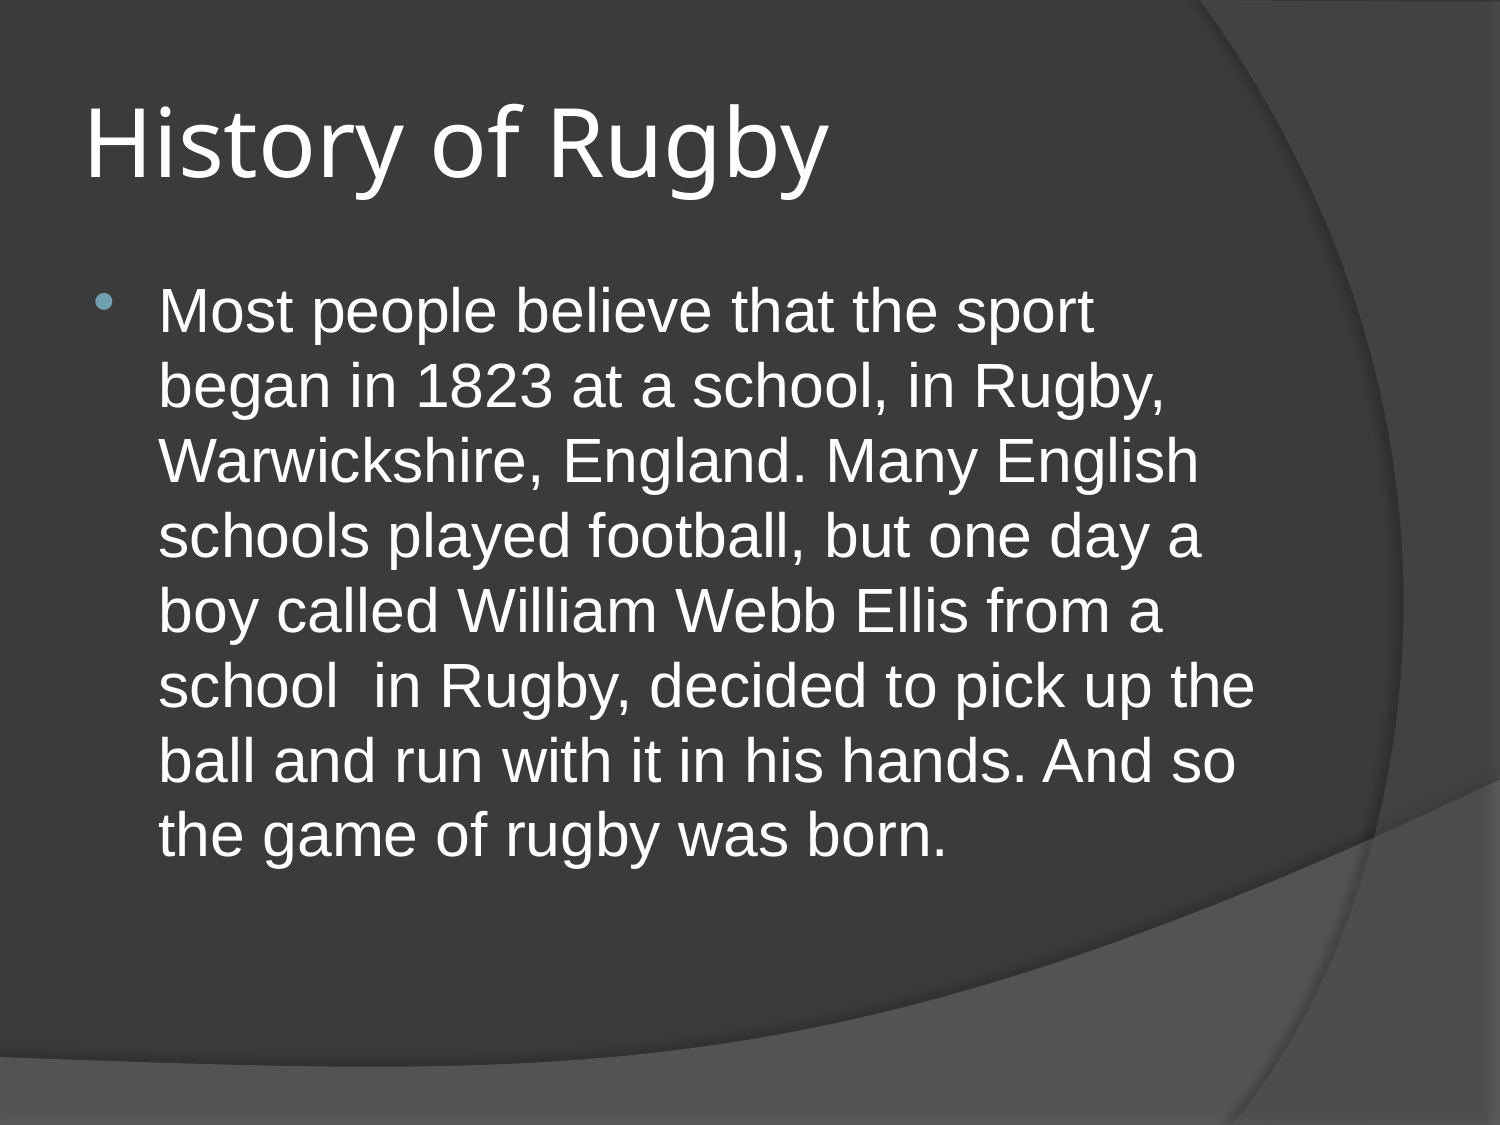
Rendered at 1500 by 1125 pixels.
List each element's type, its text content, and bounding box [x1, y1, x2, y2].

list Most people believe that the sport began in 1823 at a school, in Rugby, Warwickshire, England. Many English schools played football, but one day a boy called William Webb Ellis from a school in Rugby, decided to pick up the ball and run with it in his hands. And so the game of rugby was born. [75, 262, 1300, 1005]
title History of Rugby [75, 45, 1300, 233]
